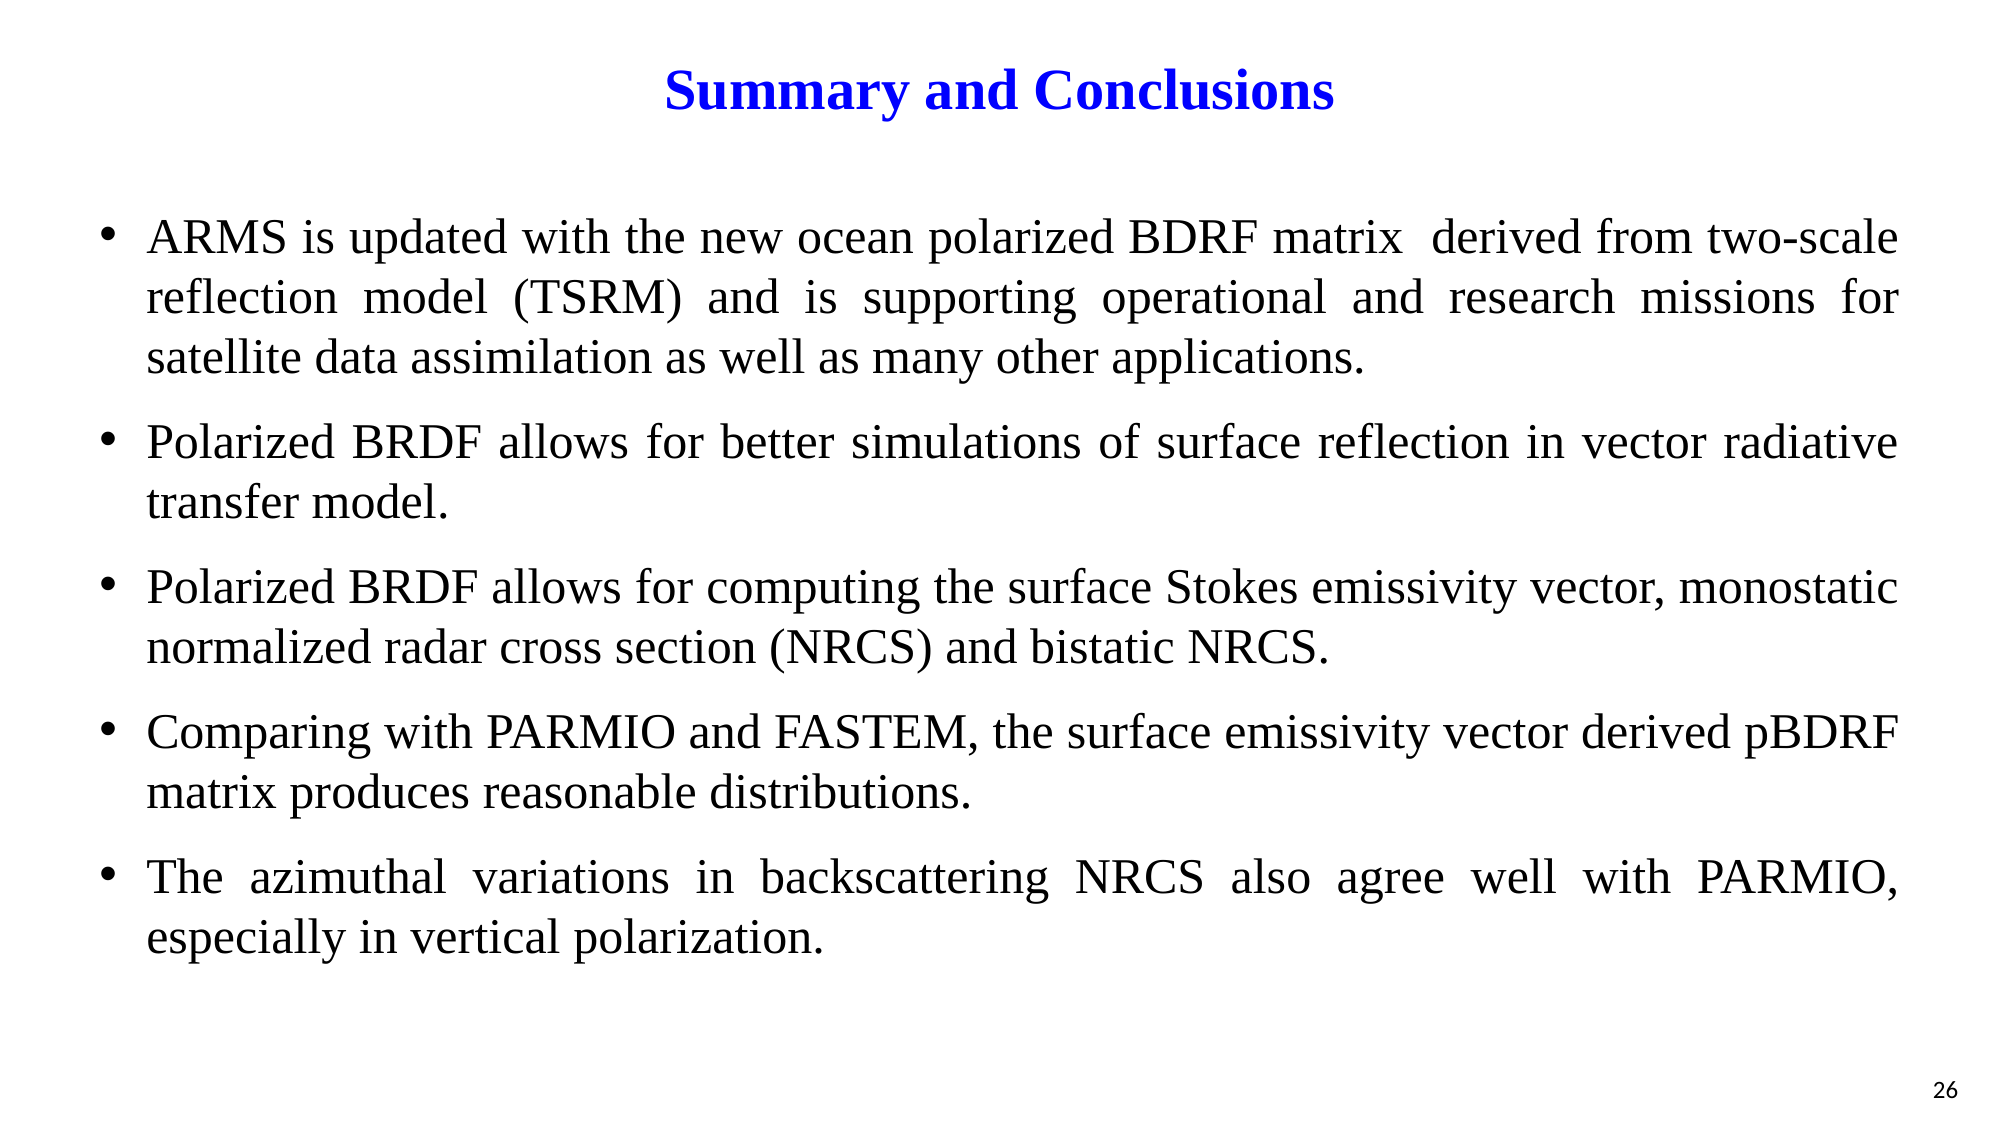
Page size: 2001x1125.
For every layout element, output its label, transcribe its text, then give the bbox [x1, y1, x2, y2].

text_box ARMS is updated with the new ocean polarized BDRF matrix derived from two-scale reflection model (TSRM) and is supporting operational and research missions for satellite data assimilation as well as many other applications. Polarized BRDF allows for better simulations of surface reflection in vector radiative transfer model. Polarized BRDF allows for computing the surface Stokes emissivity vector, monostatic normalized radar cross section (NRCS) and bistatic NRCS. Comparing with PARMIO and FASTEM, the surface emissivity vector derived pBDRF matrix produces reasonable distributions. The azimuthal variations in backscattering NRCS also agree well with PARMIO, especially in vertical polarization. [84, 196, 1916, 971]
title Summary and Conclusions [249, 42, 1750, 131]
slide_number 26 [1885, 1058, 1974, 1119]
text_box [817, 326, 1615, 409]
